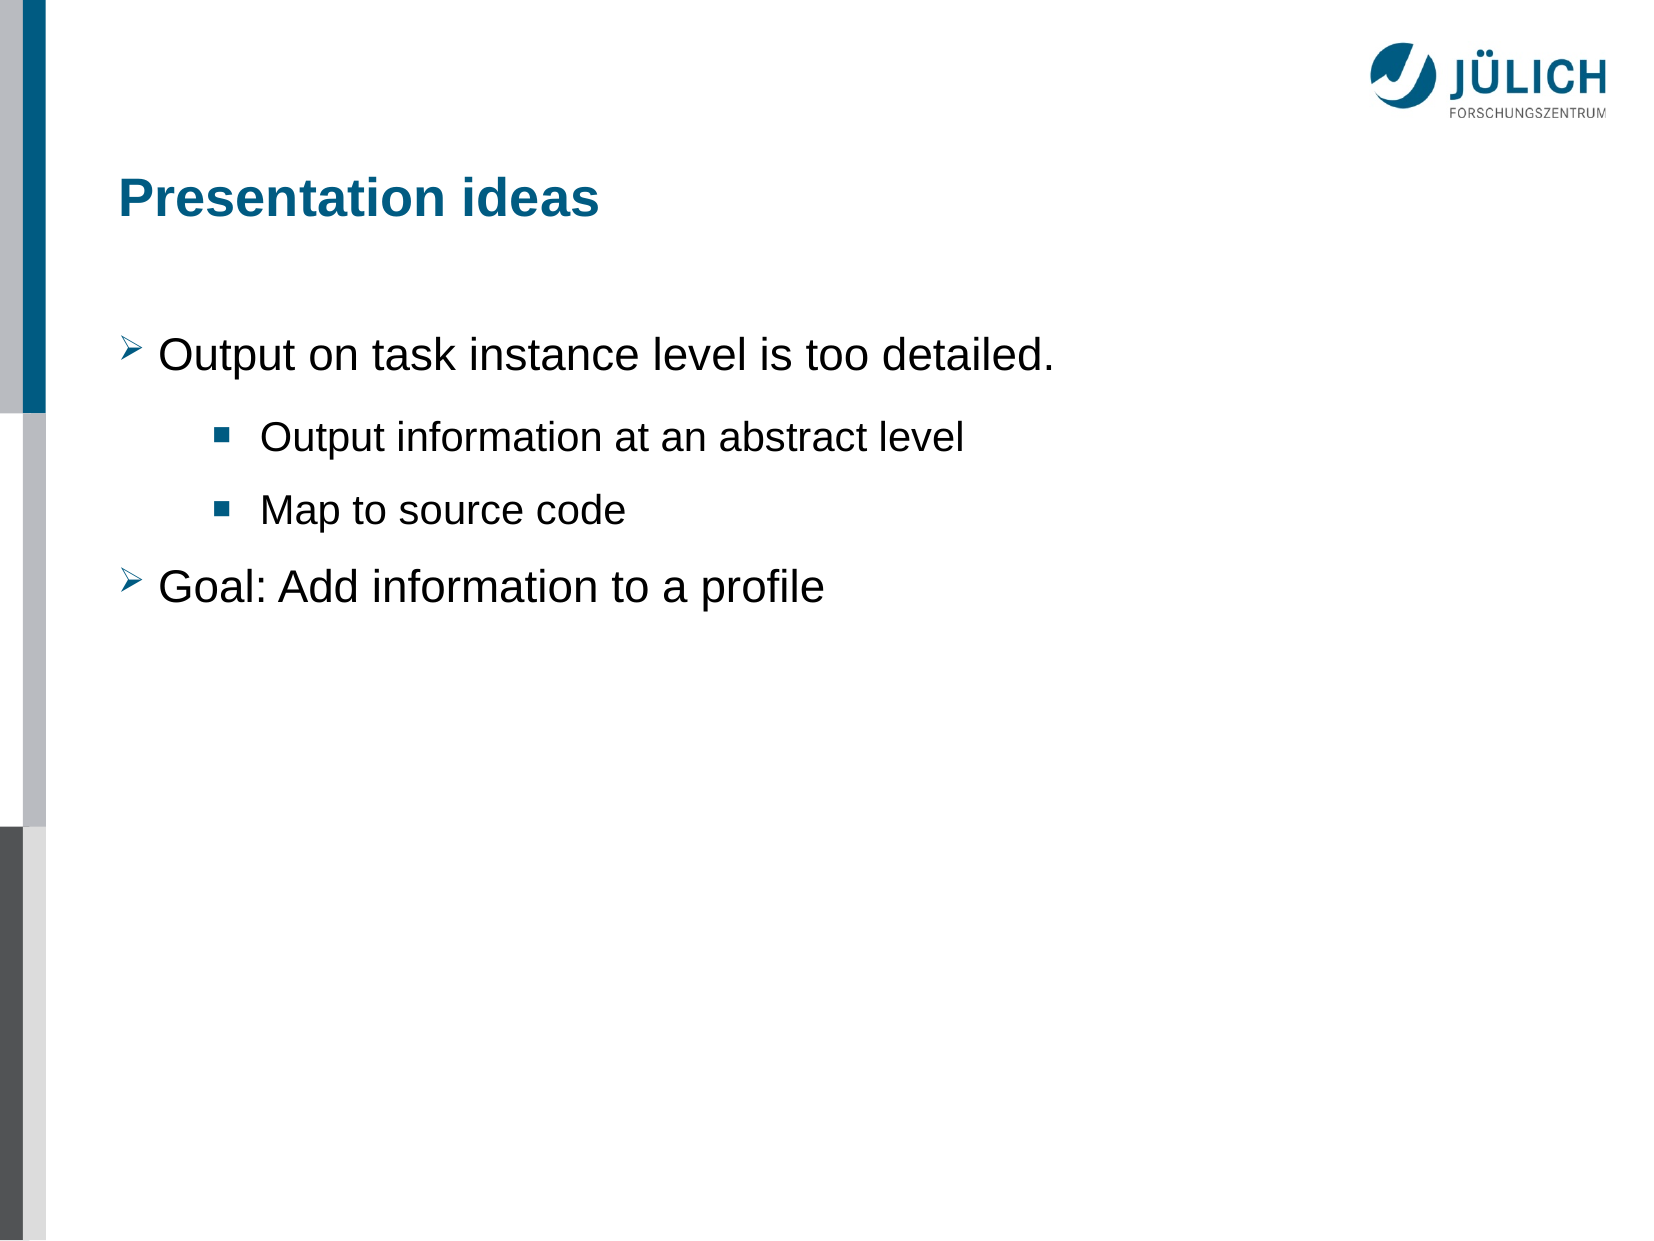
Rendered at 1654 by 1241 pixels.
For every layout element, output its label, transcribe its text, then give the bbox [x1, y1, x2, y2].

title Presentation ideas [118, 106, 1607, 284]
list Output on task instance level is too detailed. Output information at an abstract level Map to source code Goal: Add information to a profile [118, 324, 1607, 1109]
picture [1369, 41, 1606, 106]
